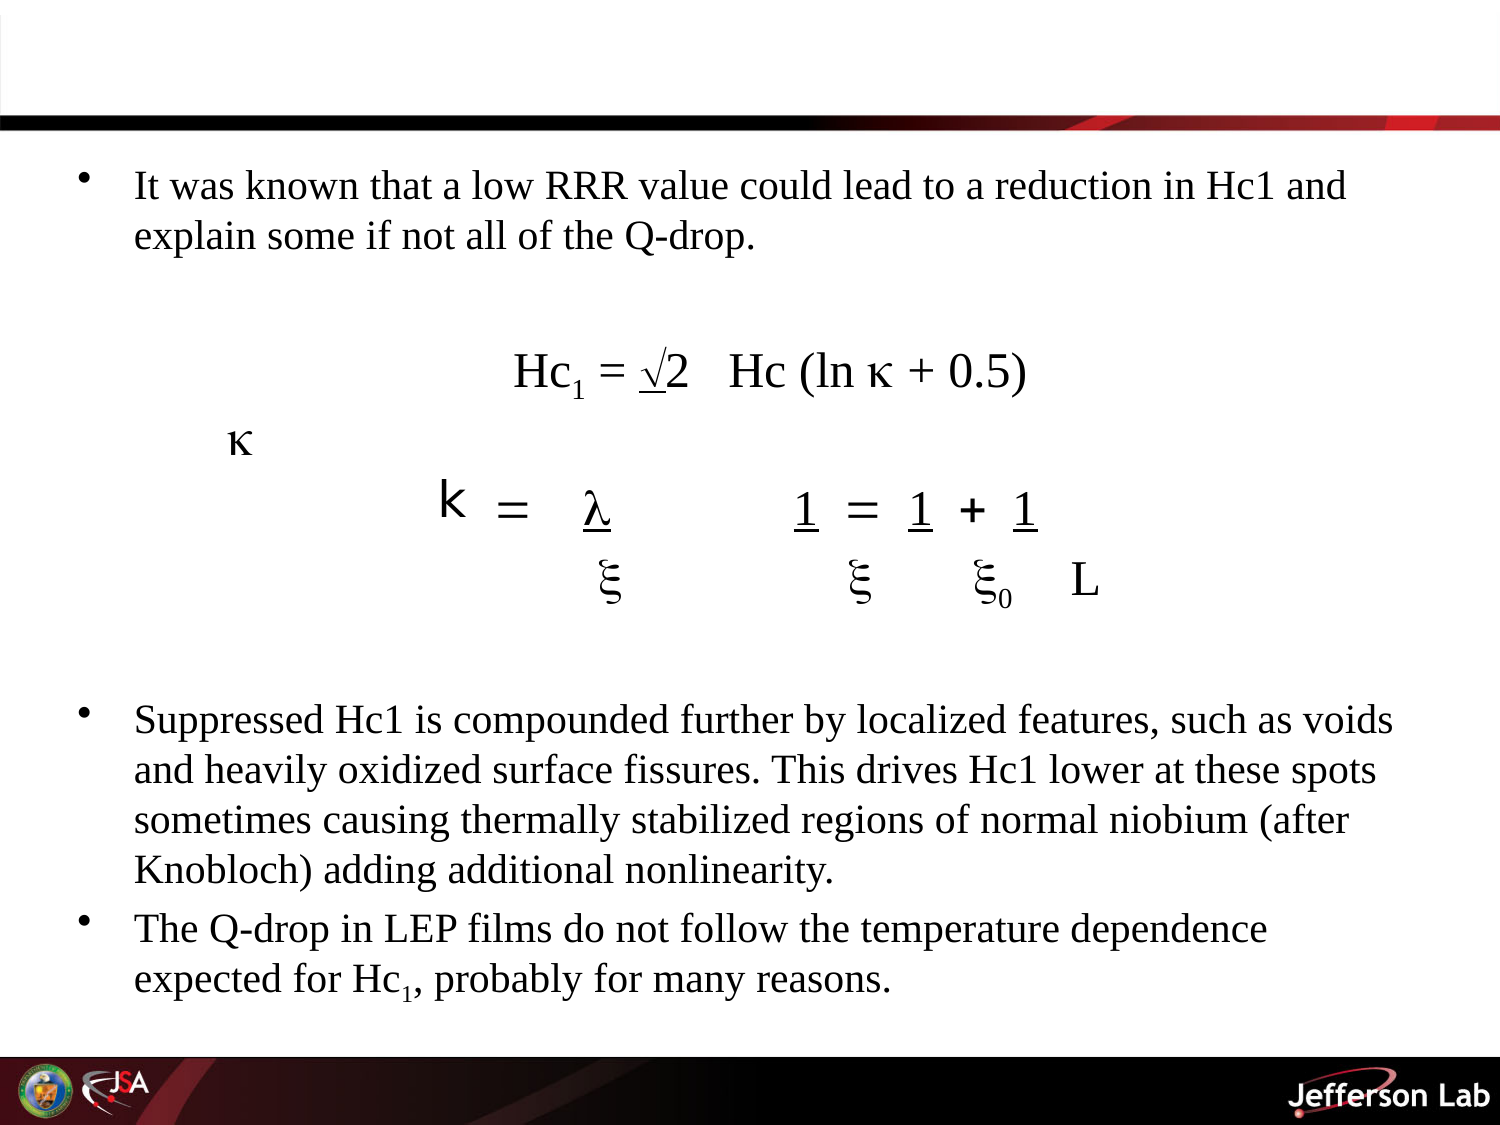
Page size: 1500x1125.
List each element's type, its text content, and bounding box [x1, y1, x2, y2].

picture [0, 0, 1500, 1125]
list It was known that a low RRR value could lead to a reduction in Hc1 and explain some if not all of the Q-drop. Hc1 = 2 Hc (ln  + 0.5)  =  1 = 1 + 1   0 L Suppressed Hc1 is compounded further by localized features, such as voids and heavily oxidized surface fissures. This drives Hc1 lower at these spots sometimes causing thermally stabilized regions of normal niobium (after Knobloch) adding additional nonlinearity. The Q-drop in LEP films do not follow the temperature dependence expected for Hc1, probably for many reasons. [62, 149, 1413, 1038]
